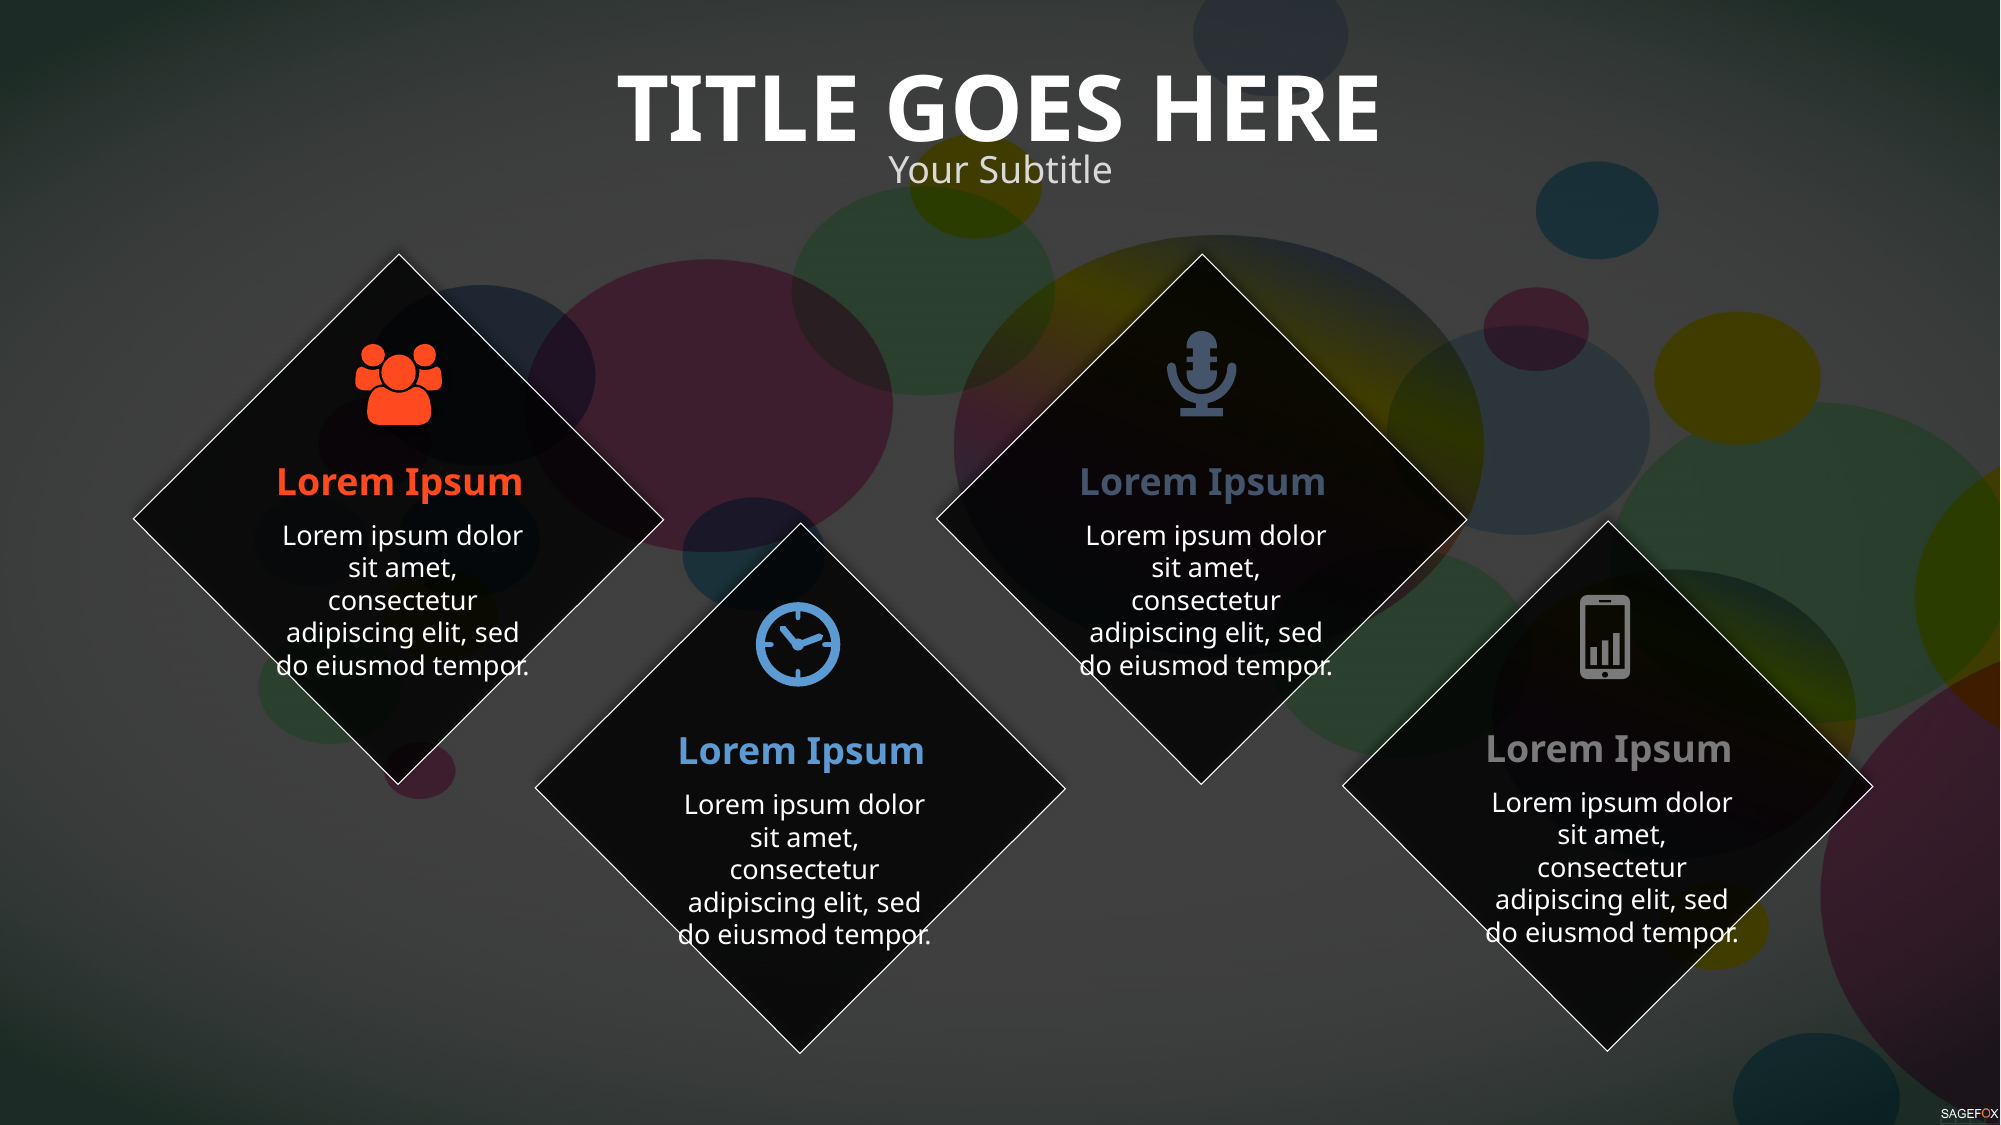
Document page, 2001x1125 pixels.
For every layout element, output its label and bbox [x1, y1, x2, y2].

text_box [279, 662, 287, 673]
text_box [1489, 929, 1497, 940]
picture [0, 0, 2001, 1125]
text_box [1495, 925, 1736, 1053]
text_box [935, 252, 1469, 637]
text_box [286, 658, 527, 786]
text_box [1083, 662, 1091, 673]
text_box [1052, 450, 1353, 658]
text_box [270, 658, 287, 665]
text_box [355, 343, 442, 425]
text_box [651, 719, 952, 927]
text_box [688, 927, 929, 1055]
text_box [1341, 519, 1875, 903]
text_box [1480, 925, 1497, 932]
text_box [672, 927, 689, 934]
text_box [681, 931, 689, 942]
text_box [1580, 594, 1631, 679]
text_box [249, 450, 550, 658]
text_box [1089, 658, 1330, 786]
text_box [548, 42, 1452, 199]
text_box [1073, 658, 1091, 666]
text_box [131, 252, 666, 637]
text_box [755, 602, 841, 687]
text_box [533, 521, 1067, 906]
text_box [1458, 717, 1759, 925]
text_box [1167, 330, 1237, 417]
